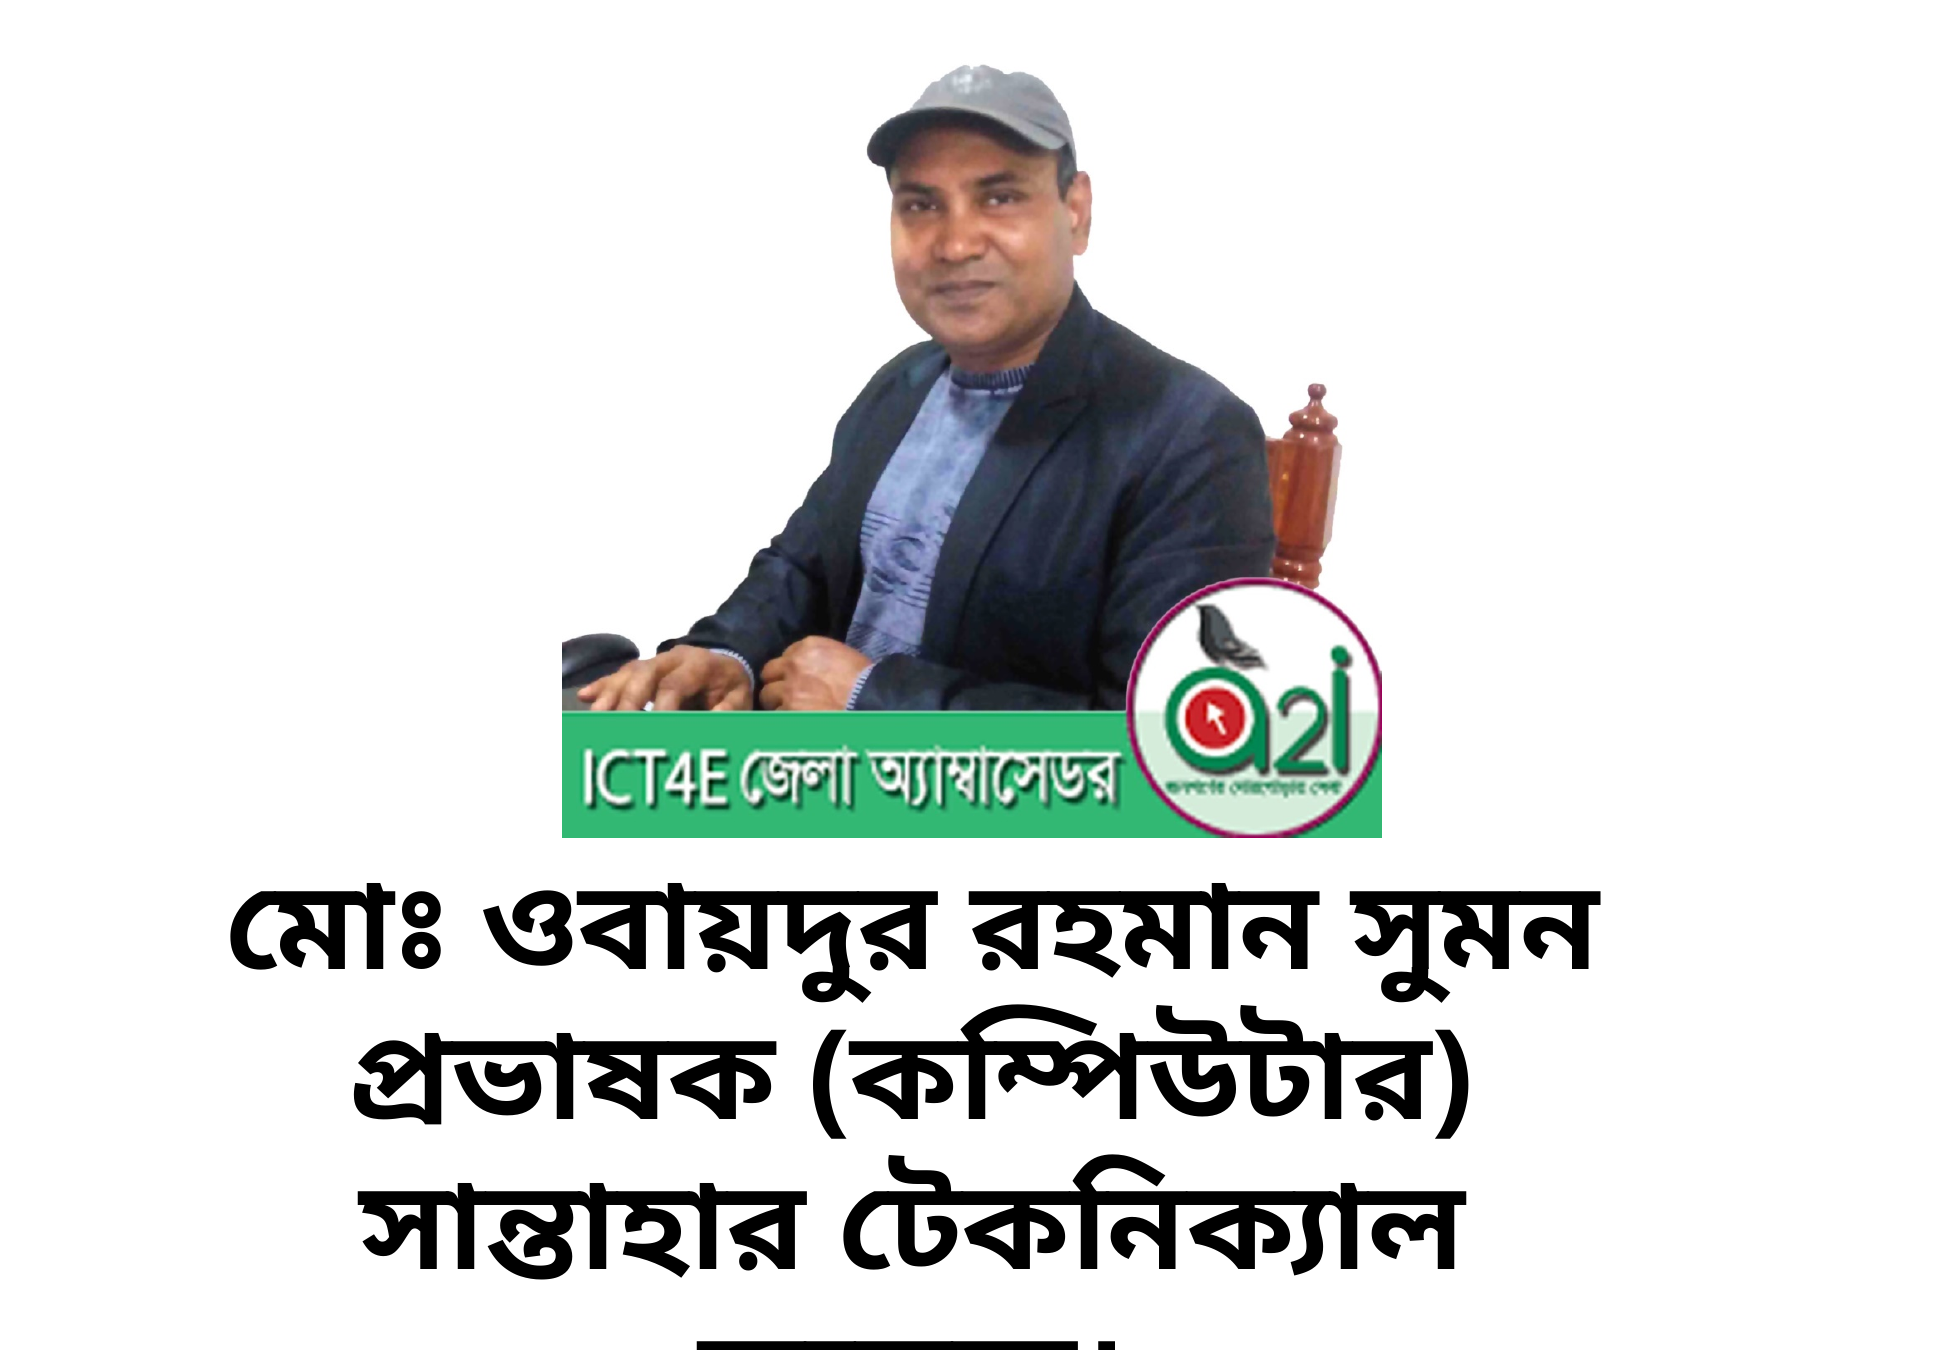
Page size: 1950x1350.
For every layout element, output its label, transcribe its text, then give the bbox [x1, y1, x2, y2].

text_box মোঃ ওবায়দুর রহমান সুমন প্রভাষক (কম্পিউটার) সান্তাহার টেকনিক্যাল কলেজ। [137, 837, 1688, 1350]
picture [562, 3, 1382, 838]
